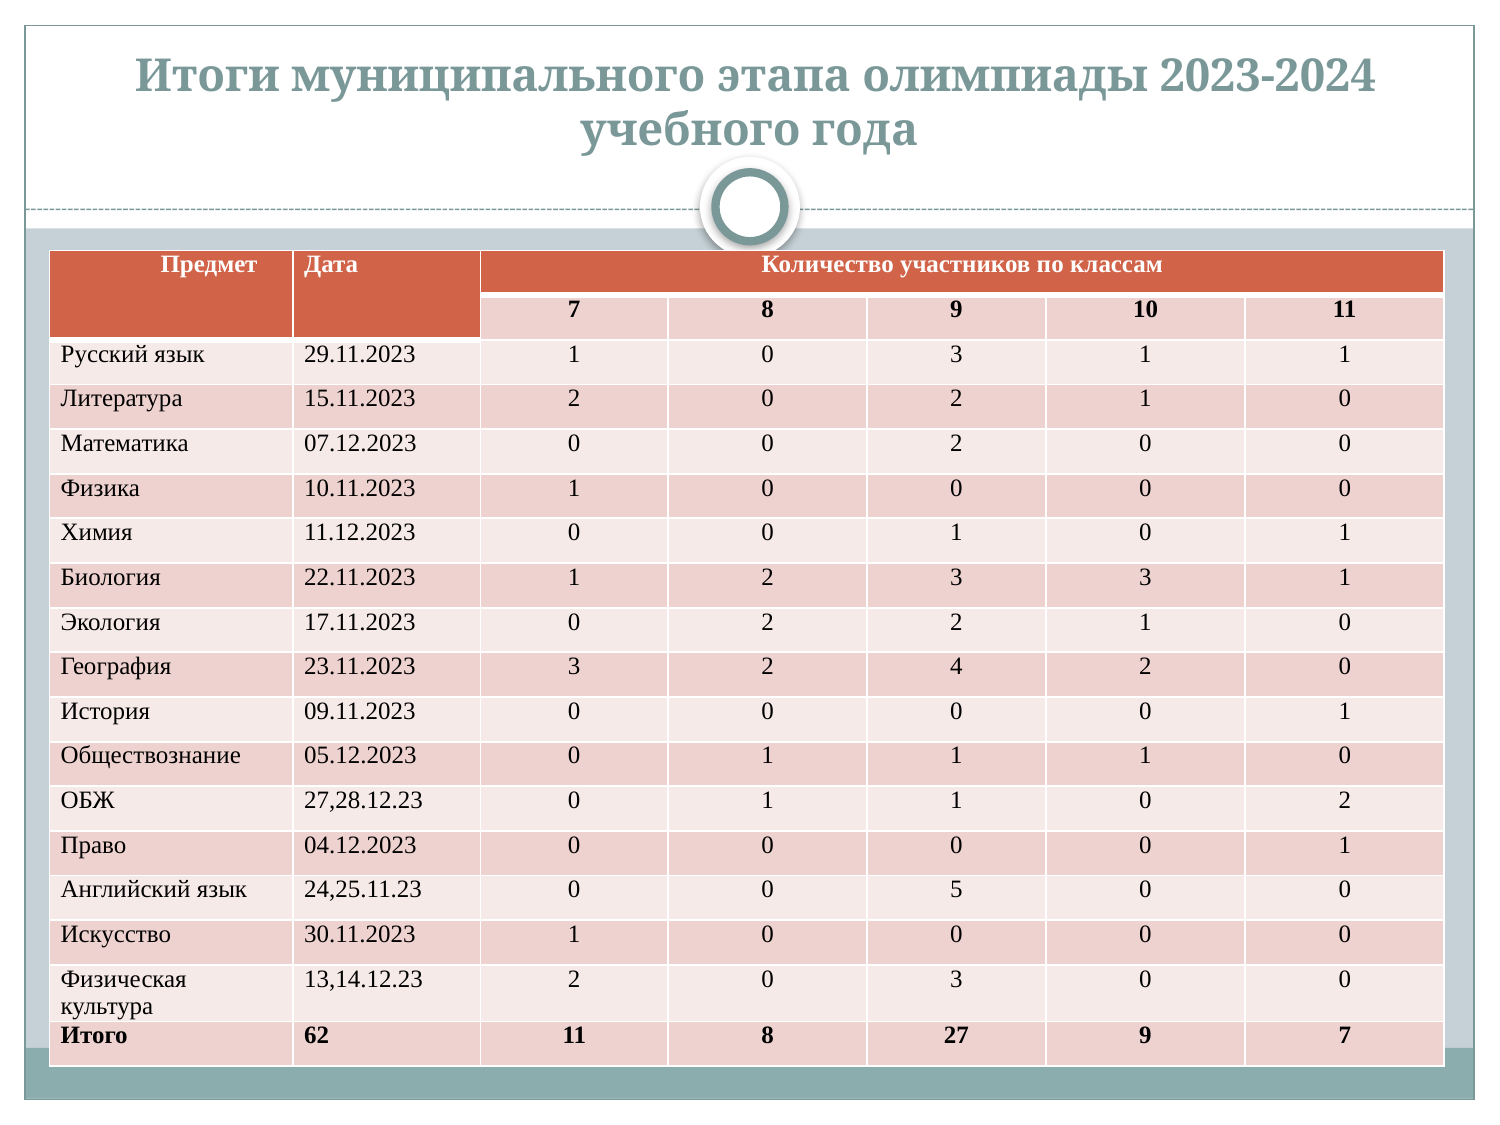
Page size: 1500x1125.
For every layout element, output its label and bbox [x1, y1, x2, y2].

table_cell [1047, 743, 1244, 785]
table_cell [1246, 653, 1443, 696]
table_cell [868, 876, 1045, 919]
table_cell [481, 743, 667, 785]
table_cell [481, 921, 667, 964]
table_cell [481, 832, 667, 875]
table_cell [669, 609, 866, 651]
table_cell [294, 787, 480, 830]
table_cell [868, 787, 1045, 830]
table_cell [1047, 698, 1244, 741]
table_cell [294, 876, 480, 919]
table_cell [1047, 385, 1244, 428]
table_cell [1246, 298, 1443, 339]
table_cell [294, 1022, 480, 1065]
table_cell [868, 341, 1045, 384]
table_cell [294, 743, 480, 785]
table_cell [1047, 832, 1244, 875]
table_cell [1246, 475, 1443, 517]
table_cell [50, 564, 292, 607]
table_cell [868, 385, 1045, 428]
table_cell [50, 876, 292, 919]
table_cell [1246, 743, 1443, 785]
table_cell [50, 519, 292, 562]
table_cell [868, 609, 1045, 651]
table_cell [1246, 430, 1443, 473]
table_cell [1047, 966, 1244, 1021]
table_cell [669, 966, 866, 1021]
table_cell [50, 653, 292, 696]
table_cell [294, 430, 480, 473]
table_cell [481, 519, 667, 562]
table_cell [1047, 430, 1244, 473]
table_cell [669, 698, 866, 741]
table_cell [294, 653, 480, 696]
table_cell [50, 343, 292, 384]
table_cell [868, 921, 1045, 964]
table_header [50, 251, 292, 337]
table_cell [868, 832, 1045, 875]
table_cell [1246, 609, 1443, 651]
table_cell [481, 385, 667, 428]
table_cell [1047, 1022, 1244, 1065]
table_cell [1246, 698, 1443, 741]
table_cell [669, 430, 866, 473]
table_cell [294, 343, 480, 384]
table_cell [1246, 519, 1443, 562]
table_cell [50, 430, 292, 473]
table_cell [669, 876, 866, 919]
table_cell [481, 298, 667, 339]
table_cell [481, 430, 667, 473]
table_cell [868, 298, 1045, 339]
table_cell [669, 564, 866, 607]
table_cell [669, 1022, 866, 1065]
table_cell [868, 698, 1045, 741]
table_cell [294, 966, 480, 1021]
table_cell [868, 1022, 1045, 1065]
table_cell [50, 787, 292, 830]
table_cell [1246, 787, 1443, 830]
table_cell [50, 698, 292, 741]
table_cell [1047, 921, 1244, 964]
table_cell [481, 564, 667, 607]
table_cell [294, 564, 480, 607]
table_cell [1246, 564, 1443, 607]
table_cell [294, 519, 480, 562]
table_cell [868, 430, 1045, 473]
table_cell [481, 341, 667, 384]
table_header [294, 251, 480, 337]
table_cell [669, 298, 866, 339]
table_cell [1047, 787, 1244, 830]
table_cell [1246, 832, 1443, 875]
table_cell [1246, 385, 1443, 428]
table_cell [481, 966, 667, 1021]
table_cell [50, 385, 292, 428]
table_cell [50, 609, 292, 651]
table_cell [50, 475, 292, 517]
table_cell [294, 475, 480, 517]
table_cell [481, 1022, 667, 1065]
table_cell [294, 921, 480, 964]
table_cell [669, 921, 866, 964]
table_header [481, 251, 1443, 292]
table_cell [1047, 519, 1244, 562]
table_cell [481, 698, 667, 741]
table_cell [481, 653, 667, 696]
table_cell [868, 519, 1045, 562]
table_cell [50, 832, 292, 875]
table_cell [481, 787, 667, 830]
table_cell [1047, 609, 1244, 651]
title [49, 37, 1450, 162]
table_cell [1047, 298, 1244, 339]
table_cell [669, 341, 866, 384]
table_cell [669, 832, 866, 875]
table_cell [50, 1022, 292, 1065]
table_cell [294, 698, 480, 741]
table_cell [669, 475, 866, 517]
table_cell [294, 385, 480, 428]
table_cell [1246, 341, 1443, 384]
table_cell [481, 609, 667, 651]
table_cell [669, 743, 866, 785]
table_cell [868, 475, 1045, 517]
table_cell [669, 519, 866, 562]
table_cell [50, 966, 292, 1021]
table_cell [669, 653, 866, 696]
table_cell [1047, 475, 1244, 517]
table_cell [868, 966, 1045, 1021]
table_cell [868, 653, 1045, 696]
table_cell [1047, 564, 1244, 607]
table_cell [50, 743, 292, 785]
table_cell [1047, 876, 1244, 919]
table_cell [481, 475, 667, 517]
table_cell [294, 609, 480, 651]
table_cell [1047, 653, 1244, 696]
table_cell [50, 921, 292, 964]
table_cell [669, 787, 866, 830]
table_cell [669, 385, 866, 428]
table_cell [481, 876, 667, 919]
table_cell [1246, 921, 1443, 964]
table_cell [1246, 1022, 1443, 1065]
table_cell [1246, 966, 1443, 1021]
table_cell [1246, 876, 1443, 919]
table_cell [868, 743, 1045, 785]
table_cell [868, 564, 1045, 607]
table_cell [1047, 341, 1244, 384]
table_cell [294, 832, 480, 875]
